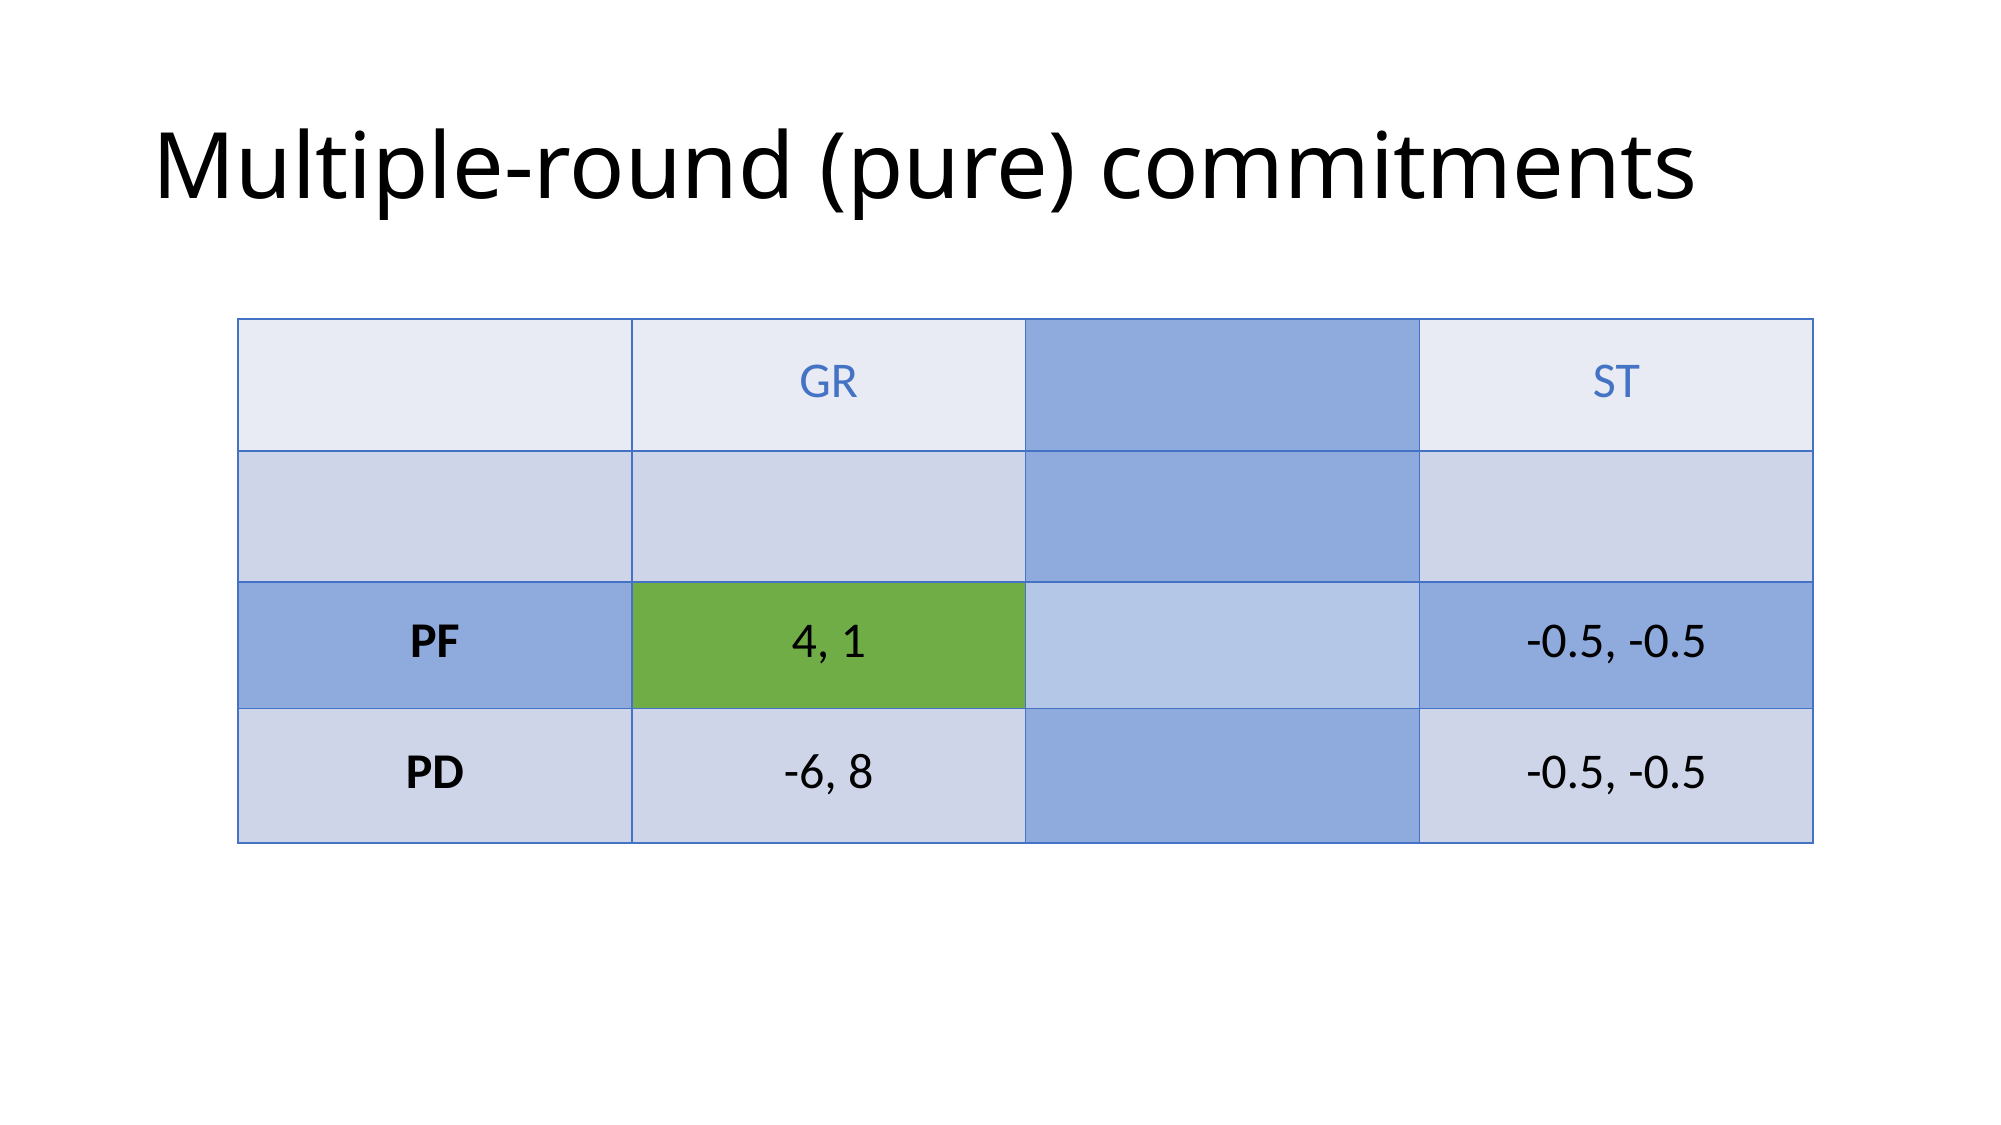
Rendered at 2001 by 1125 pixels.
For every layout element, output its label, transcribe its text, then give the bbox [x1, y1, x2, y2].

table_cell PD [239, 709, 631, 842]
table_cell [1026, 452, 1419, 581]
table_cell [1026, 583, 1419, 708]
table_cell -6, 8 [633, 709, 1025, 842]
table_header [1026, 320, 1419, 450]
table_header [239, 320, 631, 450]
table_cell PF [239, 583, 631, 708]
table_header GR [633, 320, 1025, 450]
table_cell -0.5, -0.5 [1420, 709, 1812, 842]
table_cell [1420, 452, 1812, 581]
table_cell [239, 452, 631, 581]
title Multiple-round (pure) commitments [137, 59, 1863, 278]
table_cell [1026, 709, 1419, 842]
table_cell 4, 1 [633, 583, 1025, 708]
table_header ST [1420, 320, 1812, 450]
table_cell [633, 452, 1025, 581]
table_cell -0.5, -0.5 [1420, 583, 1812, 708]
